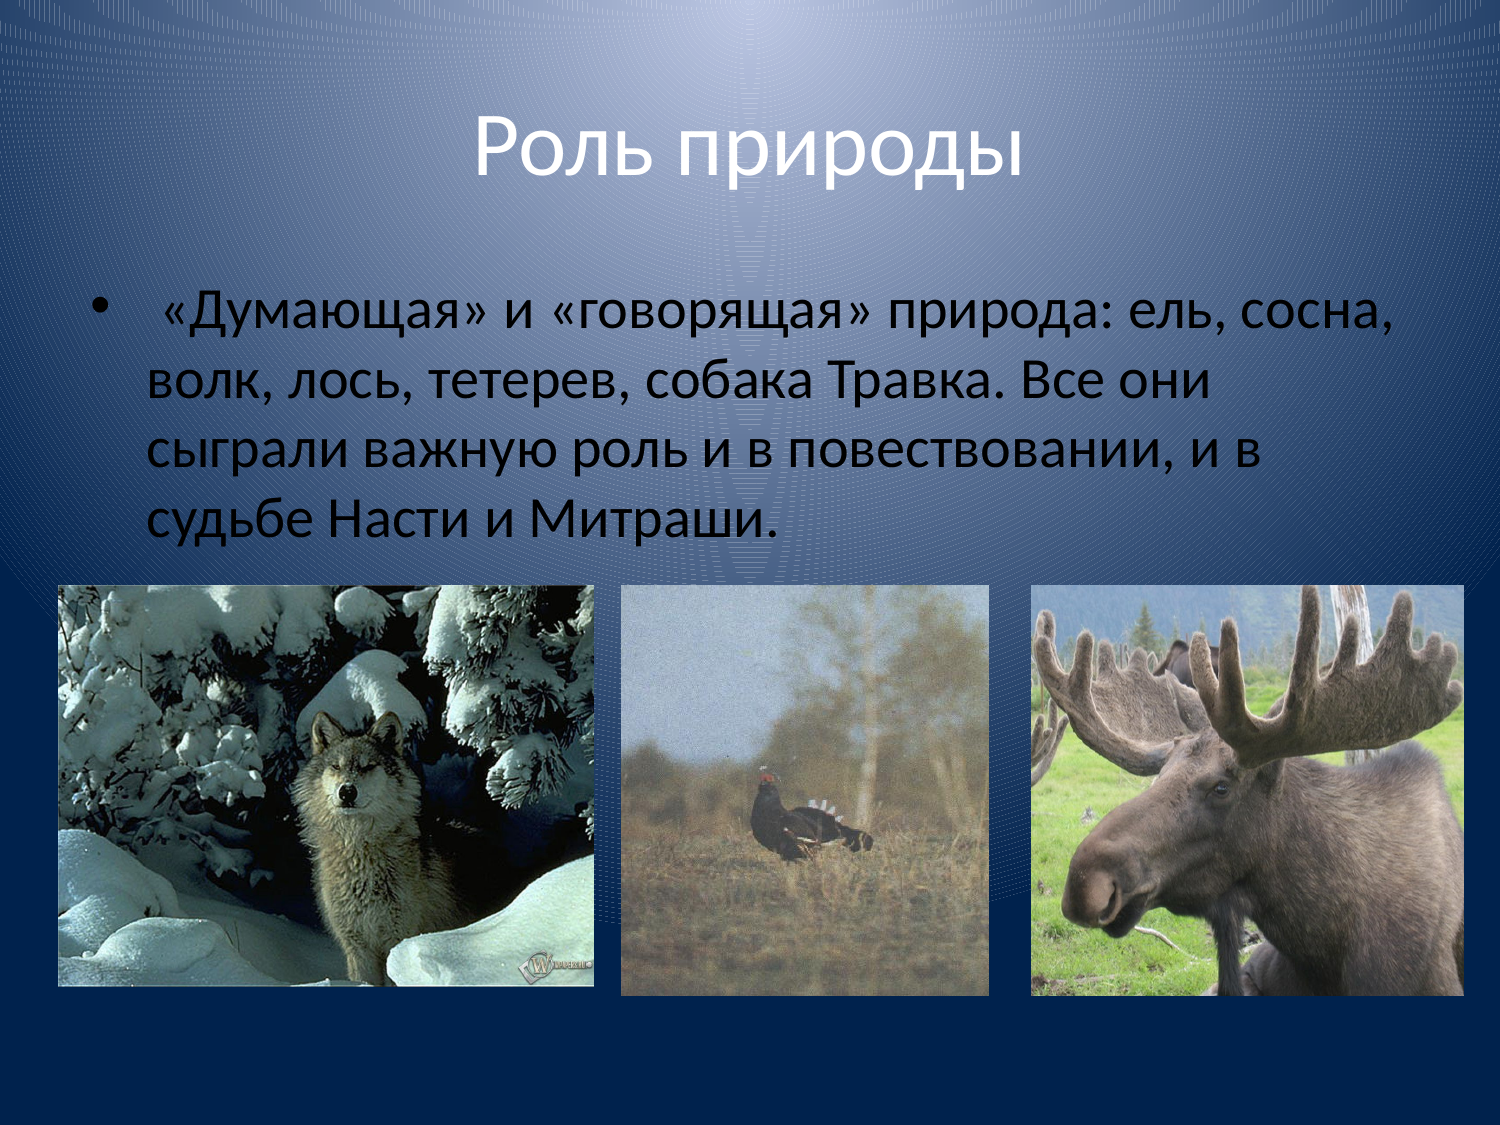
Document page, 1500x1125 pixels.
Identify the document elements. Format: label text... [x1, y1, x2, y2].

picture [58, 585, 595, 987]
picture [620, 585, 990, 997]
picture [1030, 585, 1464, 997]
title Роль природы [75, 45, 1425, 233]
list «Думающая» и «говорящая» природа: ель, сосна, волк, лось, тетерев, собака Травка. Все они сыграли важную роль и в повествовании, и в судьбе Насти и Митраши. [75, 262, 1425, 1005]
